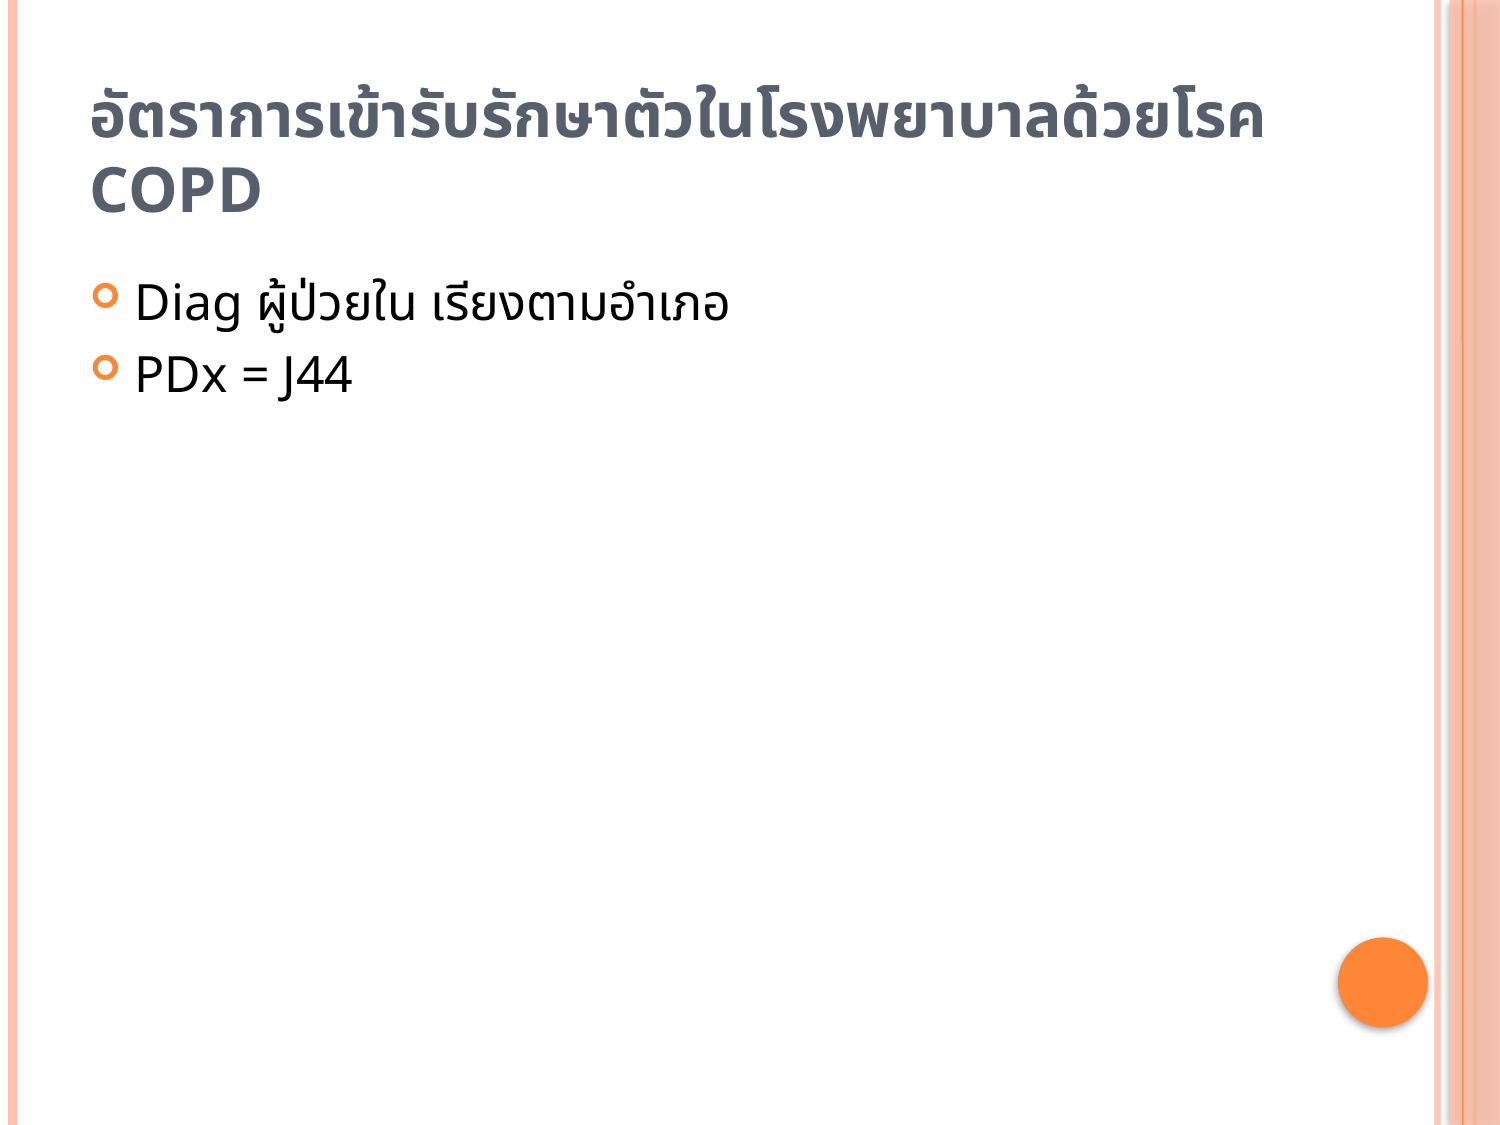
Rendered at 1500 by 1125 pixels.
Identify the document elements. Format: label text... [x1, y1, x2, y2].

title อัตราการเข้ารับรักษาตัวในโรงพยาบาลด้วยโรค COPD [75, 45, 1300, 233]
list Diag ผู้ป่วยใน เรียงตามอำเภอ PDx = J44 [75, 262, 1300, 1062]
